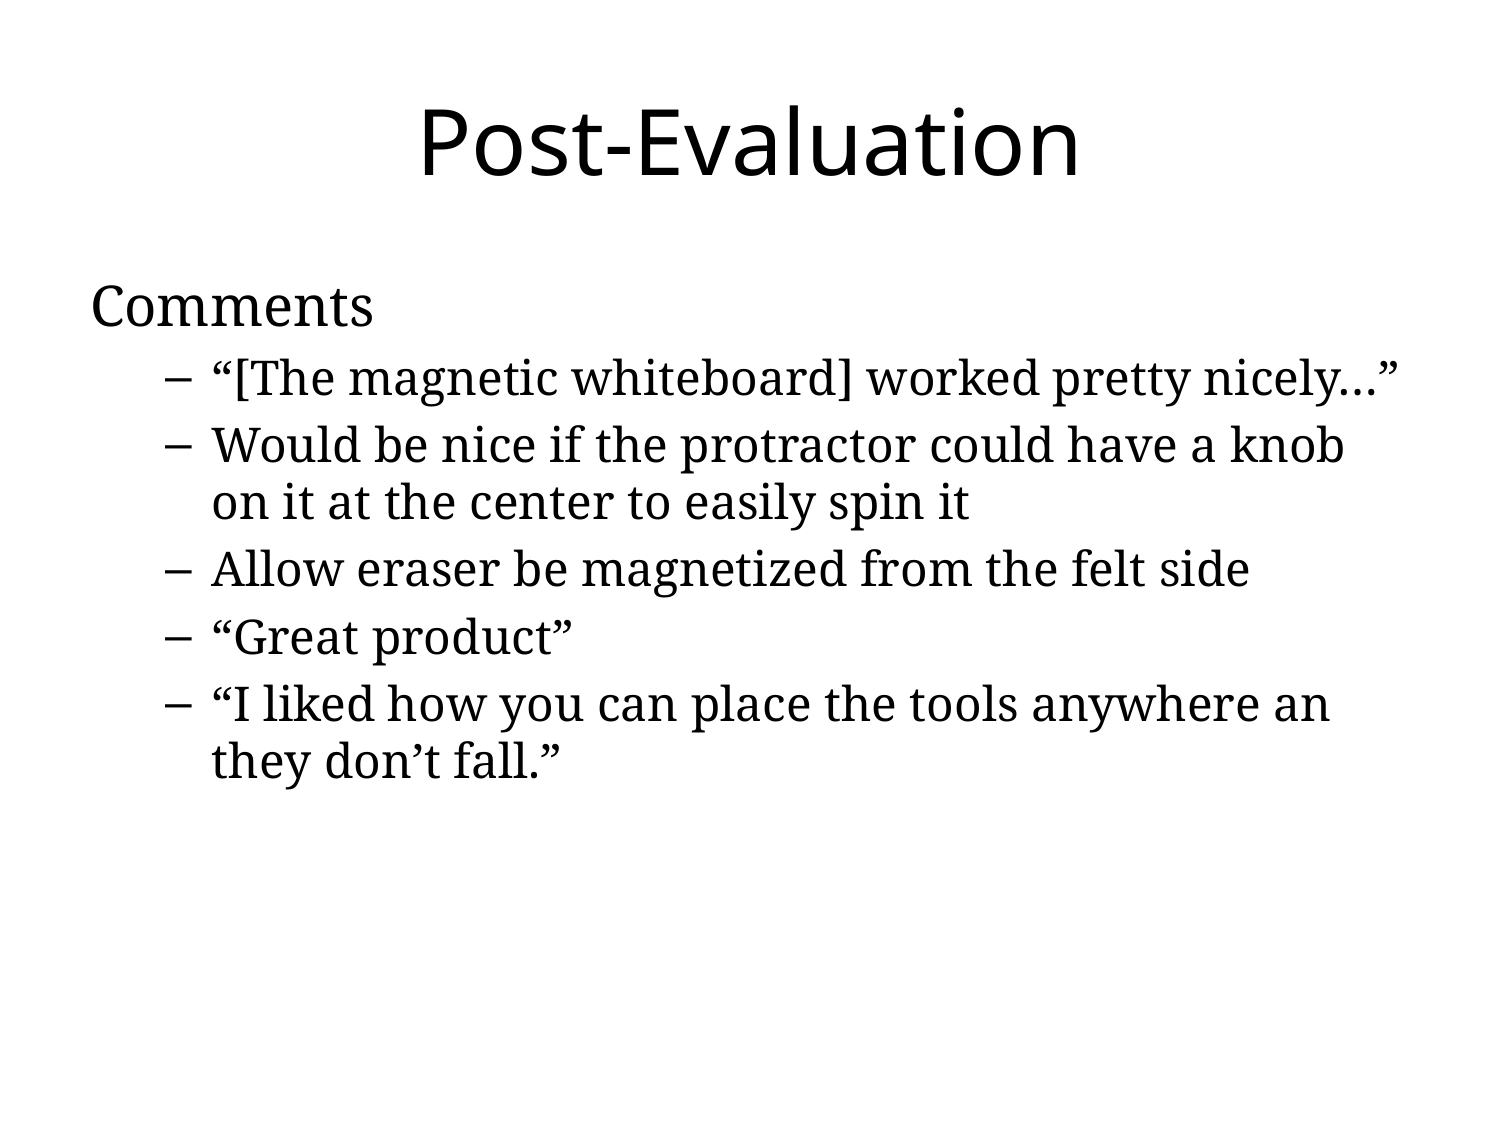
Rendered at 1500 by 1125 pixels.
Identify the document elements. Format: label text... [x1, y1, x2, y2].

title Post-Evaluation [75, 45, 1425, 233]
list Comments “[The magnetic whiteboard] worked pretty nicely…” Would be nice if the protractor could have a knob on it at the center to easily spin it Allow eraser be magnetized from the felt side “Great product” “I liked how you can place the tools anywhere an they don’t fall.” [75, 262, 1425, 1075]
